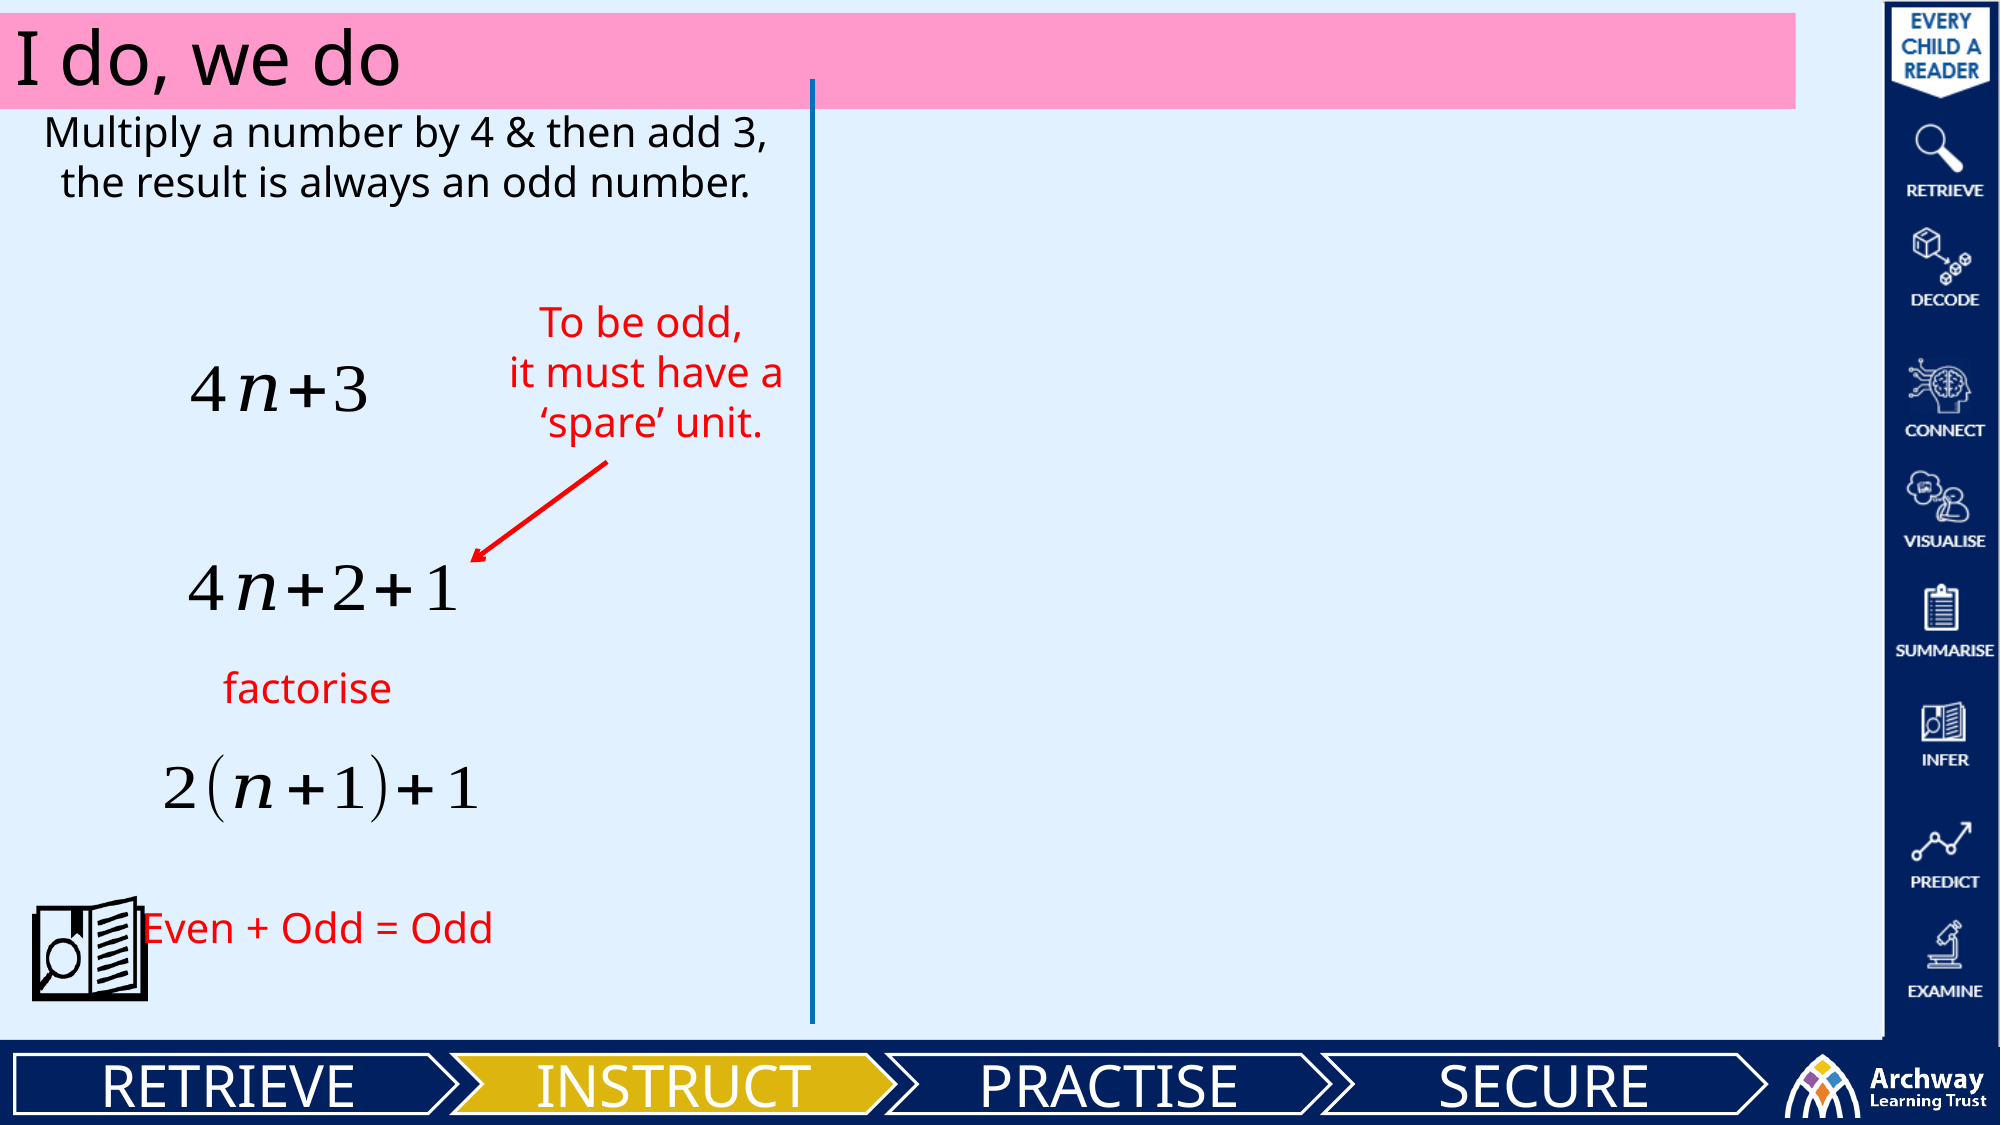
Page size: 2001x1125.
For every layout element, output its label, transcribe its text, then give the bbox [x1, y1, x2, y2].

picture [1882, 0, 2000, 1047]
text_box Multiply a number by 4 & then add 3, the result is always an odd number. [28, 98, 784, 213]
picture [1783, 1053, 1987, 1118]
picture [32, 880, 148, 1017]
text_box To be odd, it must have a ‘spare’ unit. [494, 288, 800, 454]
text_box factorise [208, 654, 408, 720]
text_box [470, 461, 608, 563]
list I do, we do [0, 12, 1796, 109]
text_box Even + Odd = Odd [148, 894, 509, 959]
